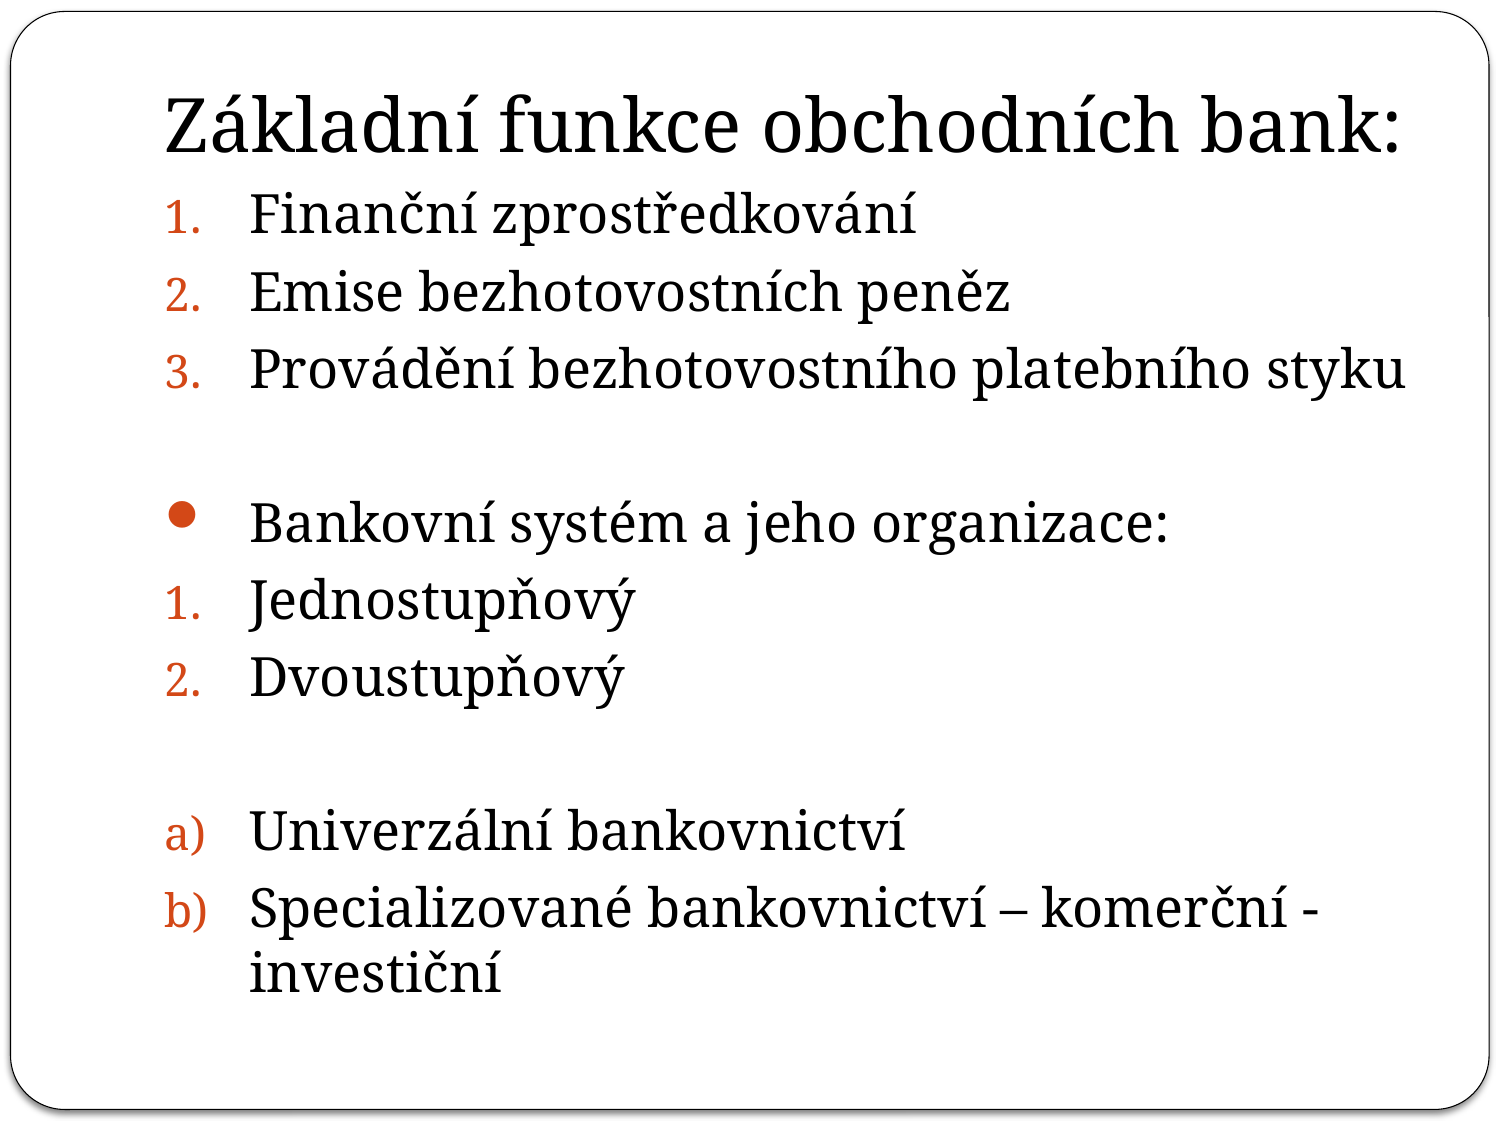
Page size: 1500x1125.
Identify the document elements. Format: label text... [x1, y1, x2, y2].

list Základní funkce obchodních bank: Finanční zprostředkování Emise bezhotovostních peněz Provádění bezhotovostního platebního styku Bankovní systém a jeho organizace: Jednostupňový Dvoustupňový Univerzální bankovnictví Specializované bankovnictví – komerční -investiční [150, 70, 1425, 1043]
